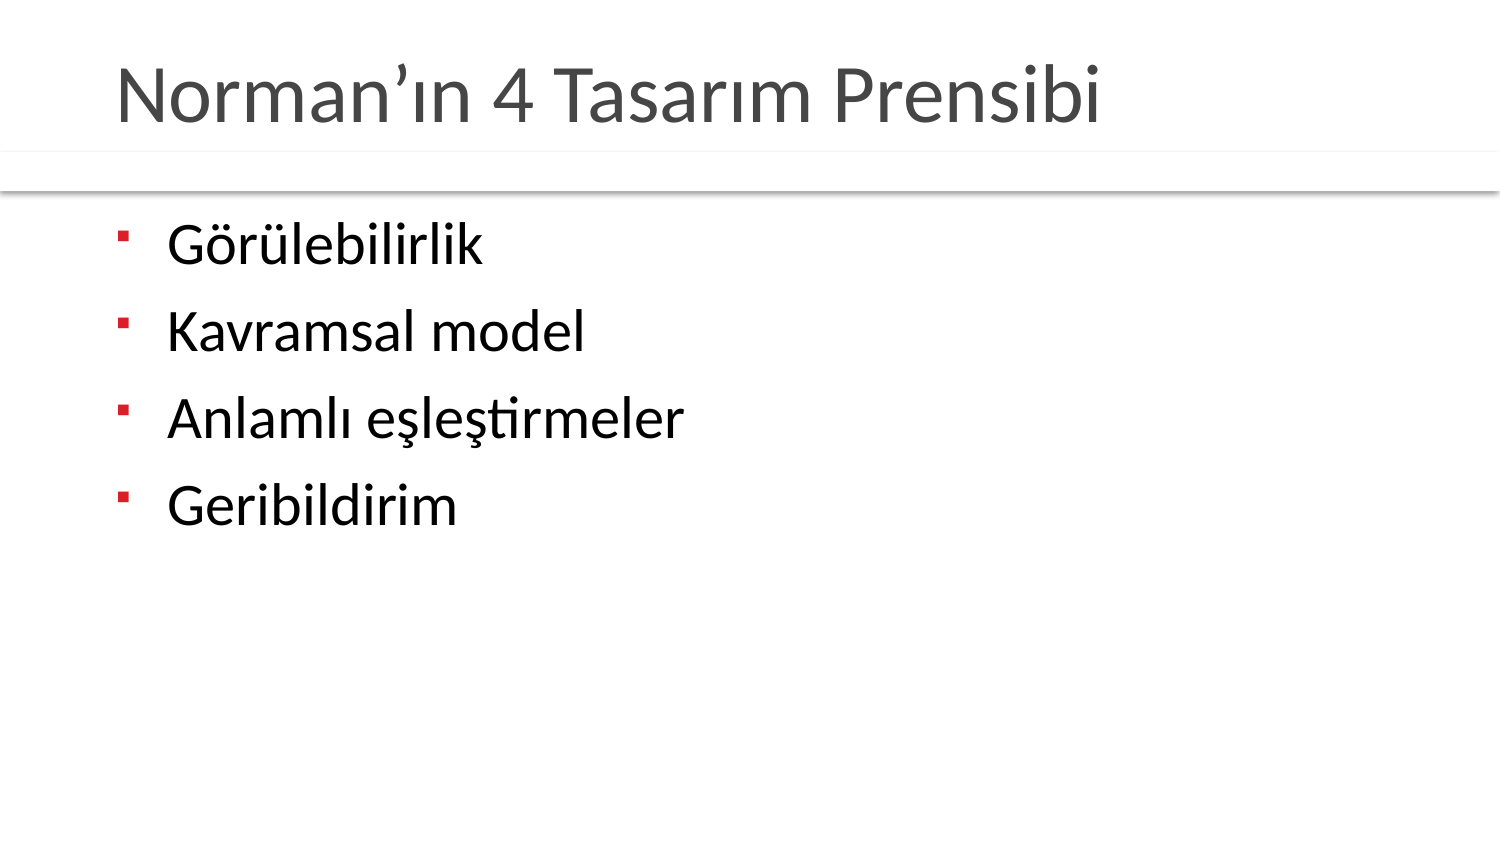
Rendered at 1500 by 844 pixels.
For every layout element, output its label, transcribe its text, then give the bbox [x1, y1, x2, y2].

title Norman’ın 4 Tasarım Prensibi [100, 28, 1438, 150]
list Görülebilirlik Kavramsal model Anlamlı eşleştirmeler Geribildirim [100, 196, 1438, 805]
